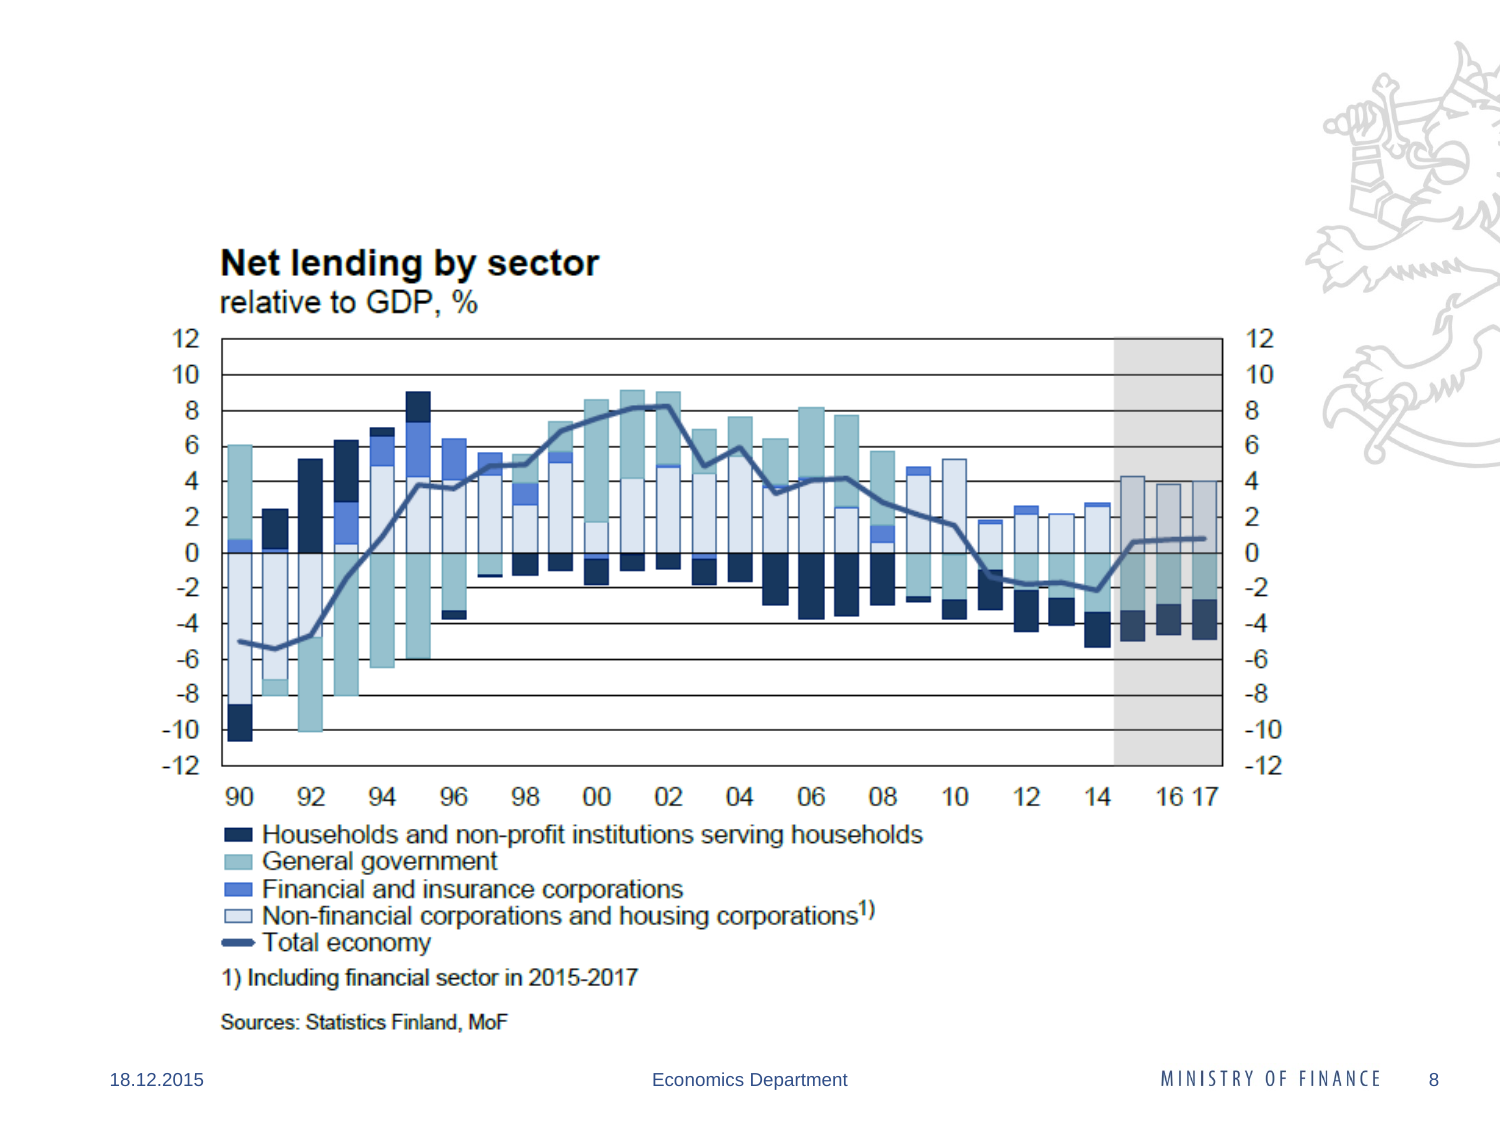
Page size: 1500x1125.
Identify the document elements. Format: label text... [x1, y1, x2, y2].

picture [159, 0, 1500, 1036]
footer Economics Department [512, 1054, 988, 1103]
slide_number 8 [1376, 1054, 1455, 1103]
picture [1095, 1063, 1376, 1093]
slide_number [94, 1054, 255, 1103]
